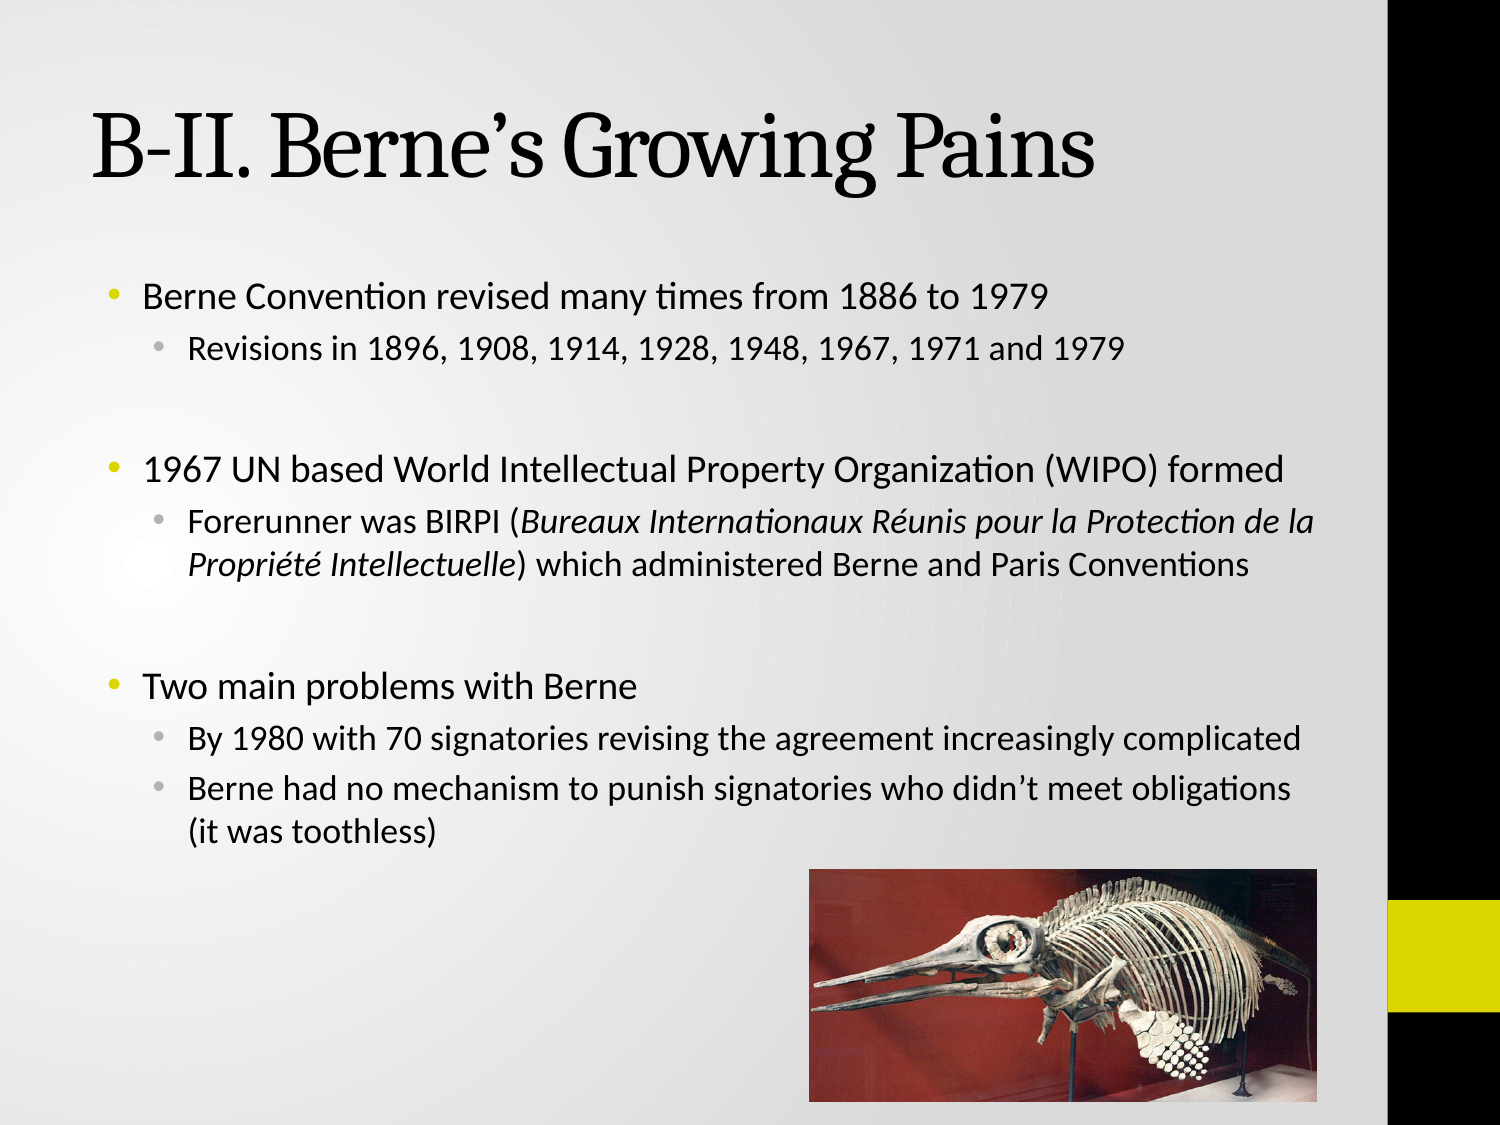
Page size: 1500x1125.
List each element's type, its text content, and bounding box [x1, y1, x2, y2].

list Berne Convention revised many times from 1886 to 1979 Revisions in 1896, 1908, 1914, 1928, 1948, 1967, 1971 and 1979 1967 UN based World Intellectual Property Organization (WIPO) formed Forerunner was BIRPI (Bureaux Internationaux Réunis pour la Protection de la Propriété Intellectuelle) which administered Berne and Paris Conventions Two main problems with Berne By 1980 with 70 signatories revising the agreement increasingly complicated Berne had no mechanism to punish signatories who didn’t meet obligations (it was toothless) [75, 262, 1341, 953]
picture [808, 869, 1318, 1102]
title B-II. Berne’s Growing Pains [75, 45, 1325, 233]
